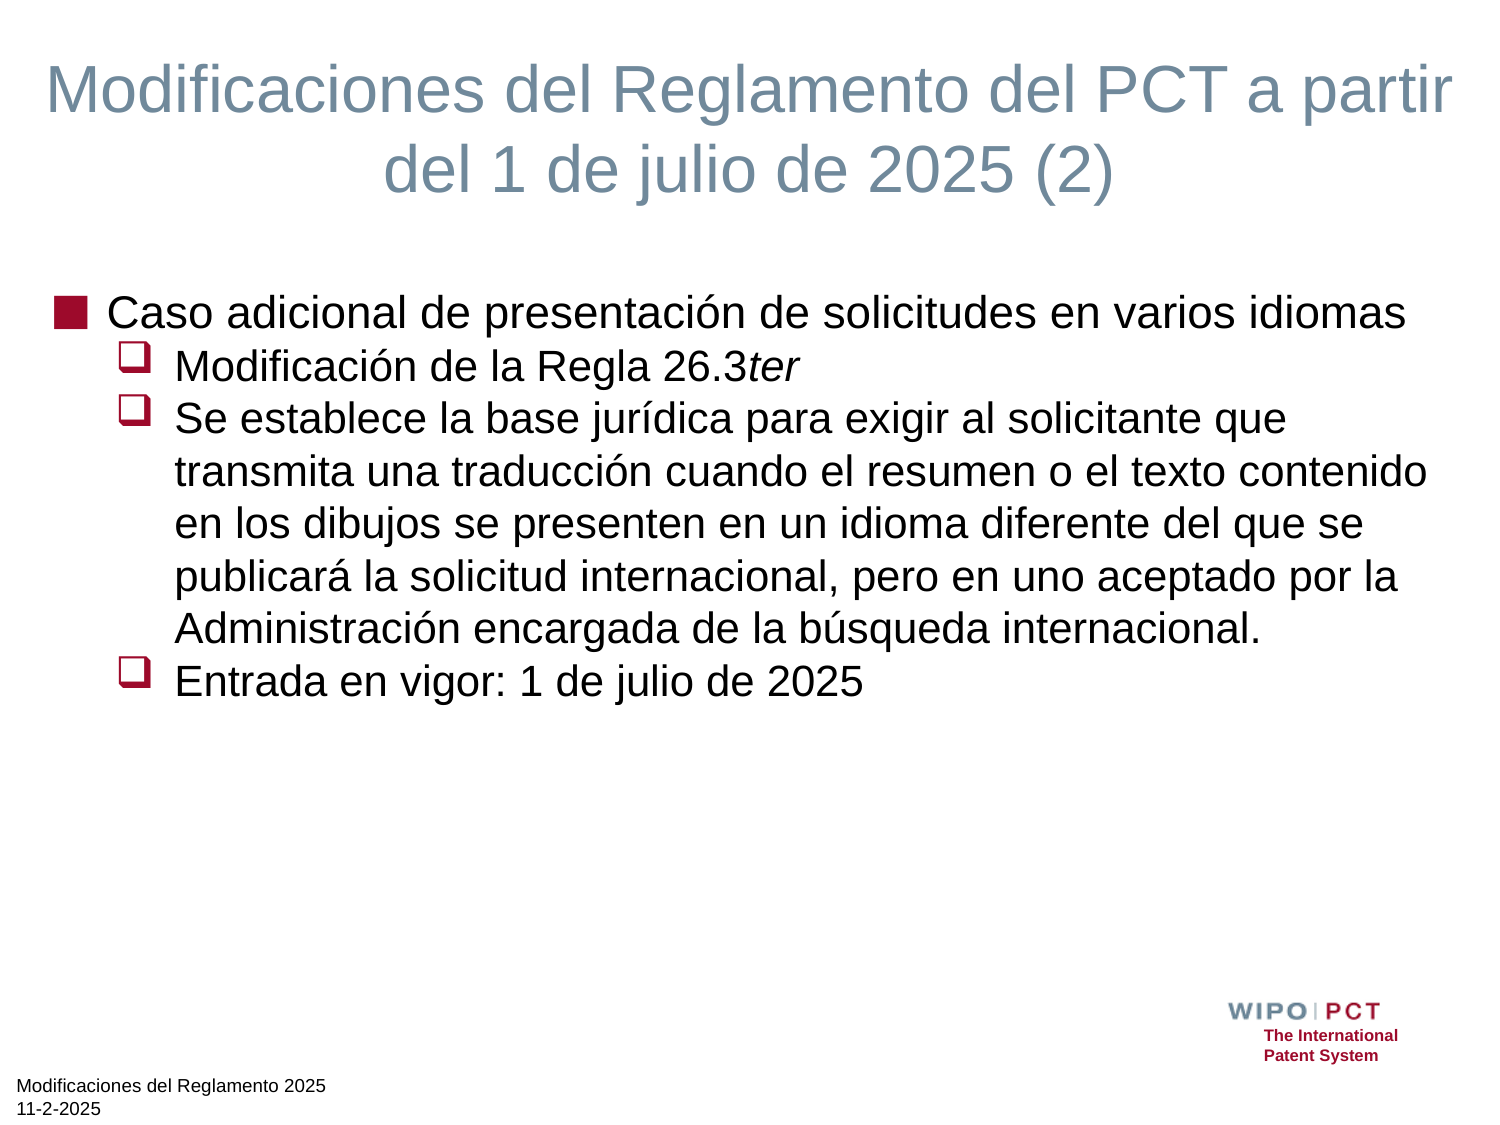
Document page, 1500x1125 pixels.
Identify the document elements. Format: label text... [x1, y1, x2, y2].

picture [1220, 1000, 1386, 1024]
list Caso adicional de presentación de solicitudes en varios idiomas Modificación de la Regla 26.3ter Se establece la base jurídica para exigir al solicitante que transmita una traducción cuando el resumen o el texto contenido en los dibujos se presenten en un idioma diferente del que se publicará la solicitud internacional, pero en uno aceptado por la Administración encargada de la búsqueda internacional. Entrada en vigor: 1 de julio de 2025 [35, 219, 1465, 1000]
title Modificaciones del Reglamento del PCT a partir del 1 de julio de 2025 (2) [0, 67, 1500, 184]
